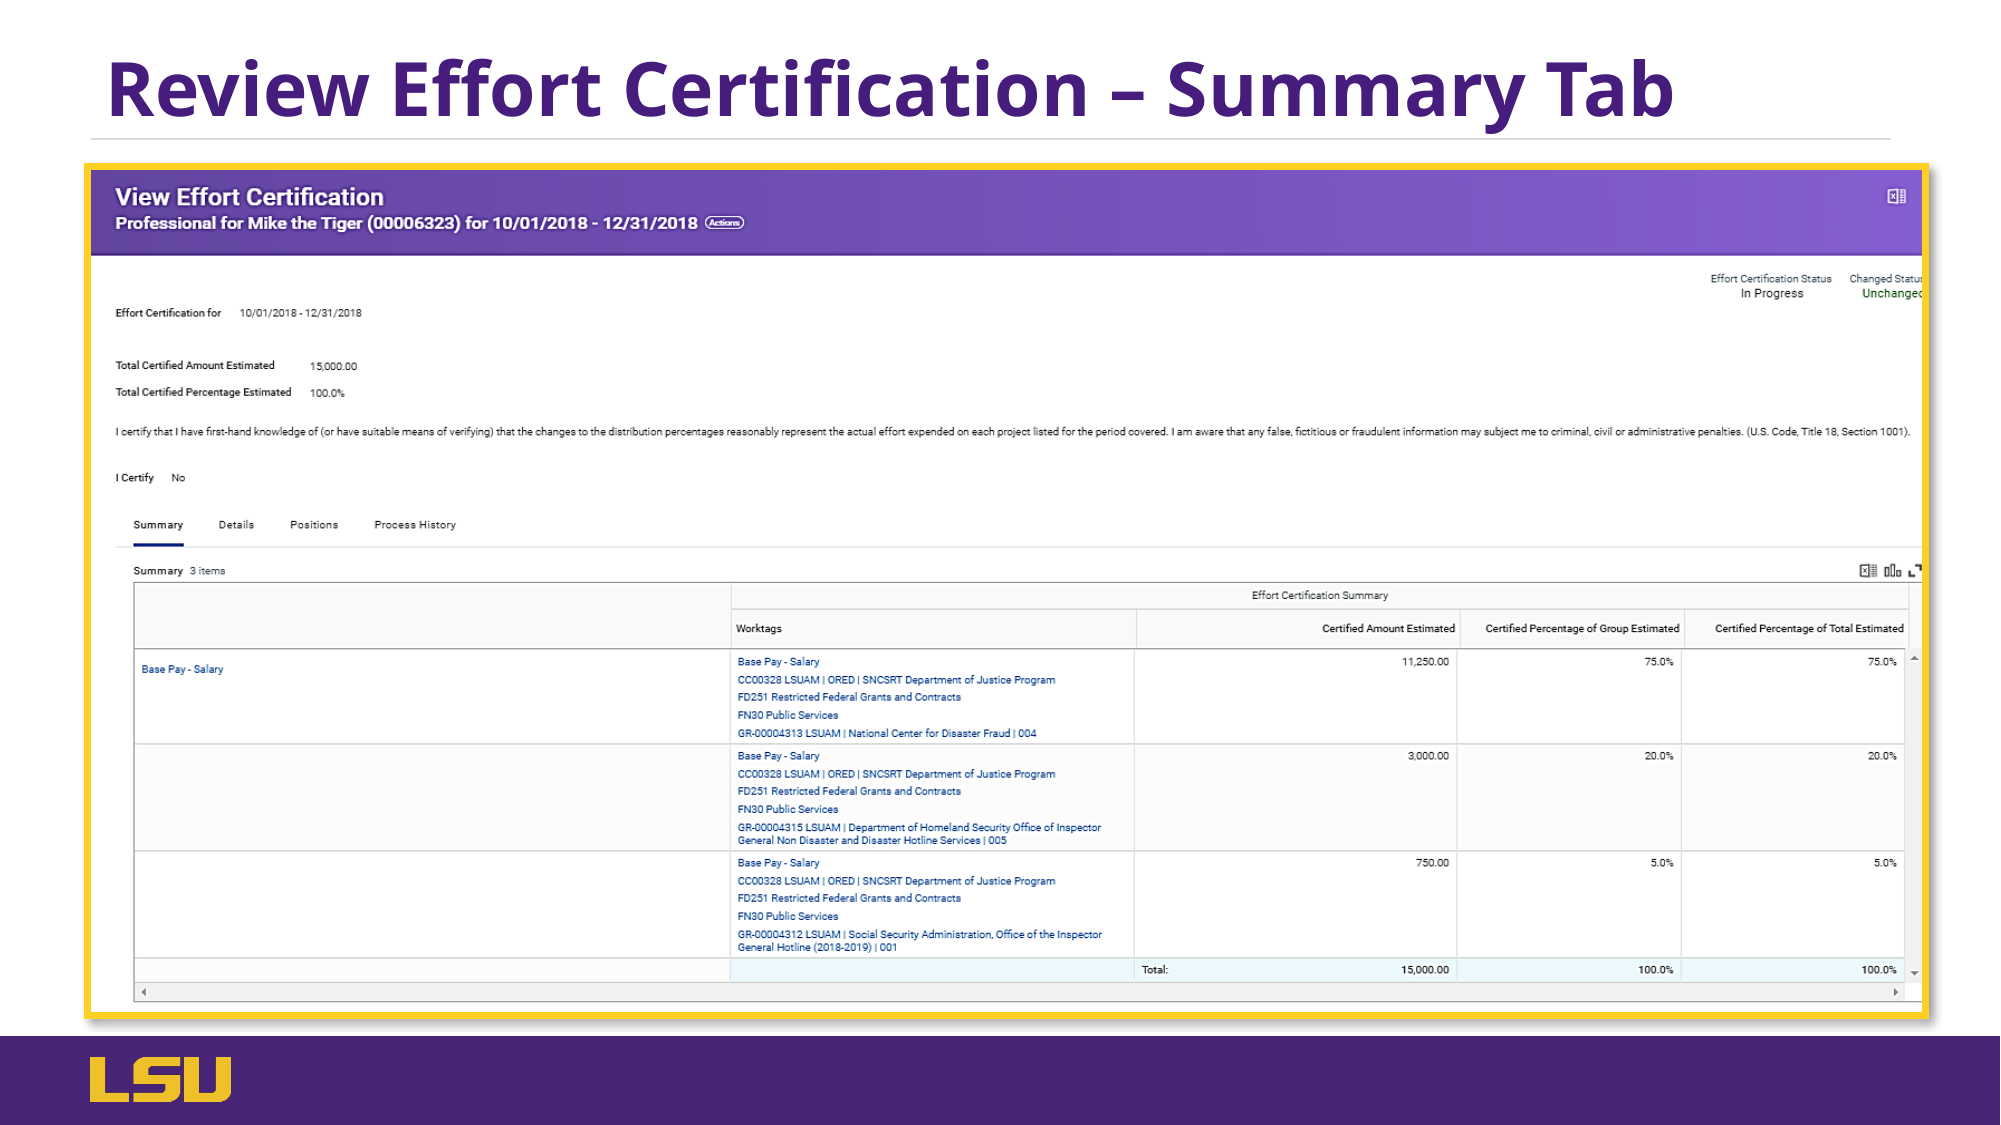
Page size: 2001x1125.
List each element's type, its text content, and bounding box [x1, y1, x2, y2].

picture [90, 1057, 231, 1102]
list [90, 169, 1923, 1013]
title Review Effort Certification – Summary Tab [90, 43, 1902, 141]
